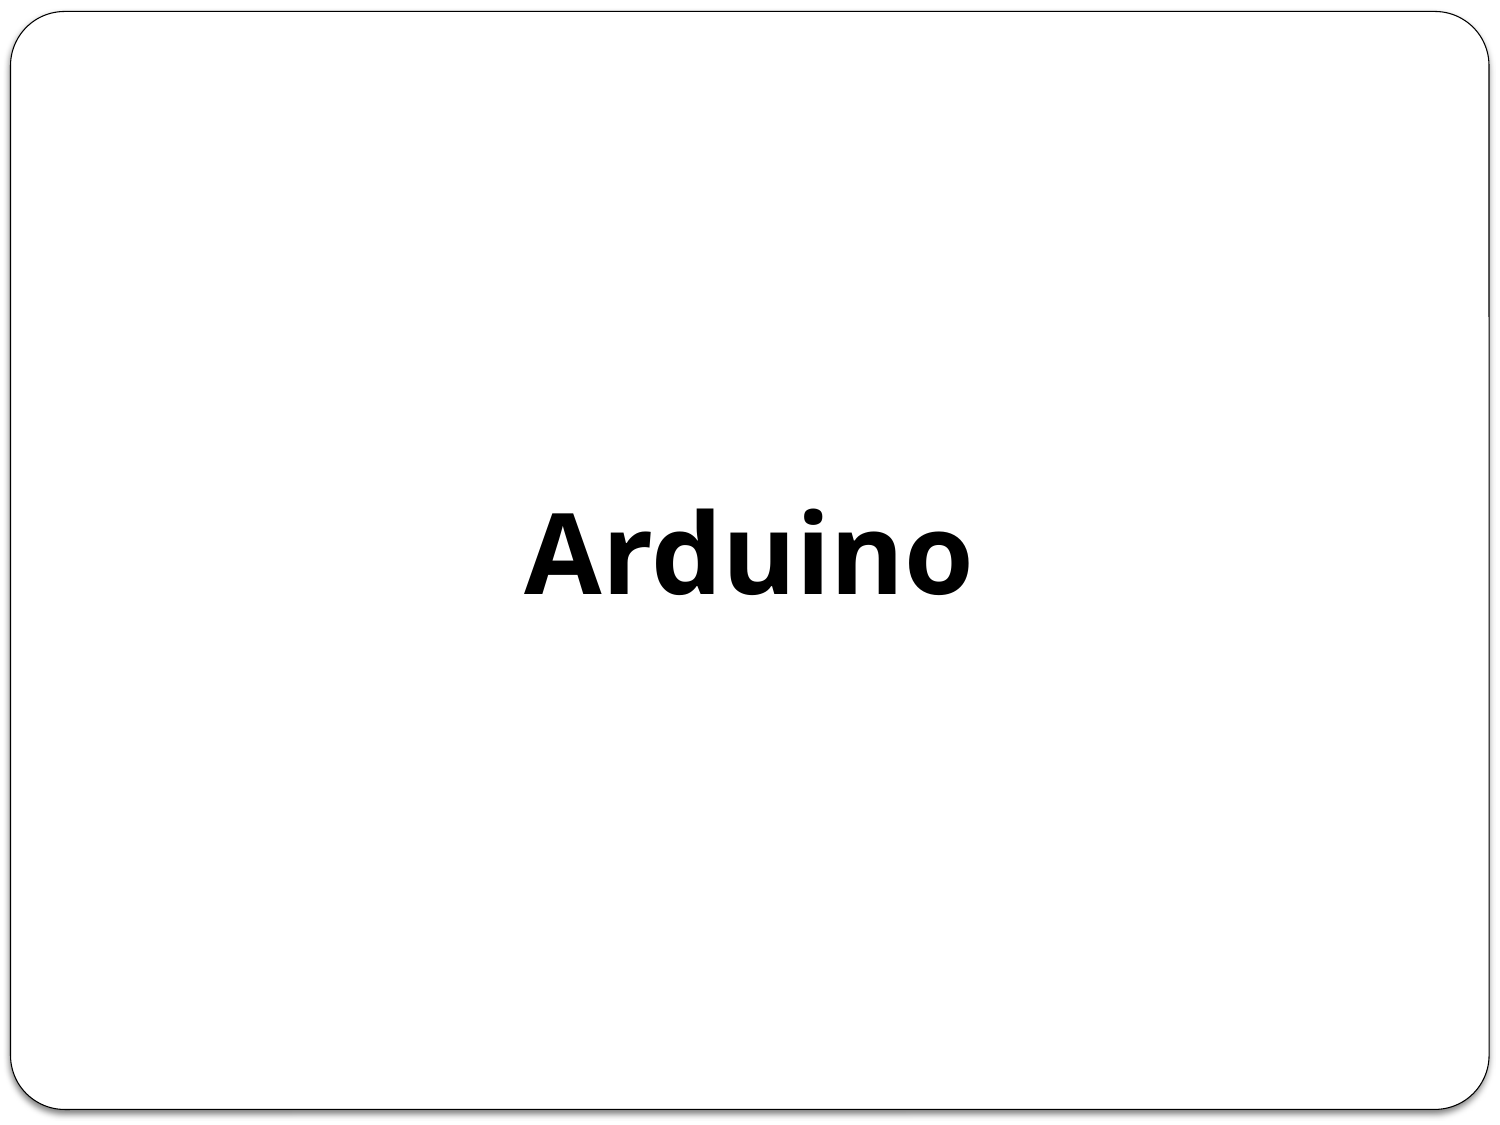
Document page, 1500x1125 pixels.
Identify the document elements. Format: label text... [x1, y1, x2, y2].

title Arduino [112, 444, 1388, 632]
